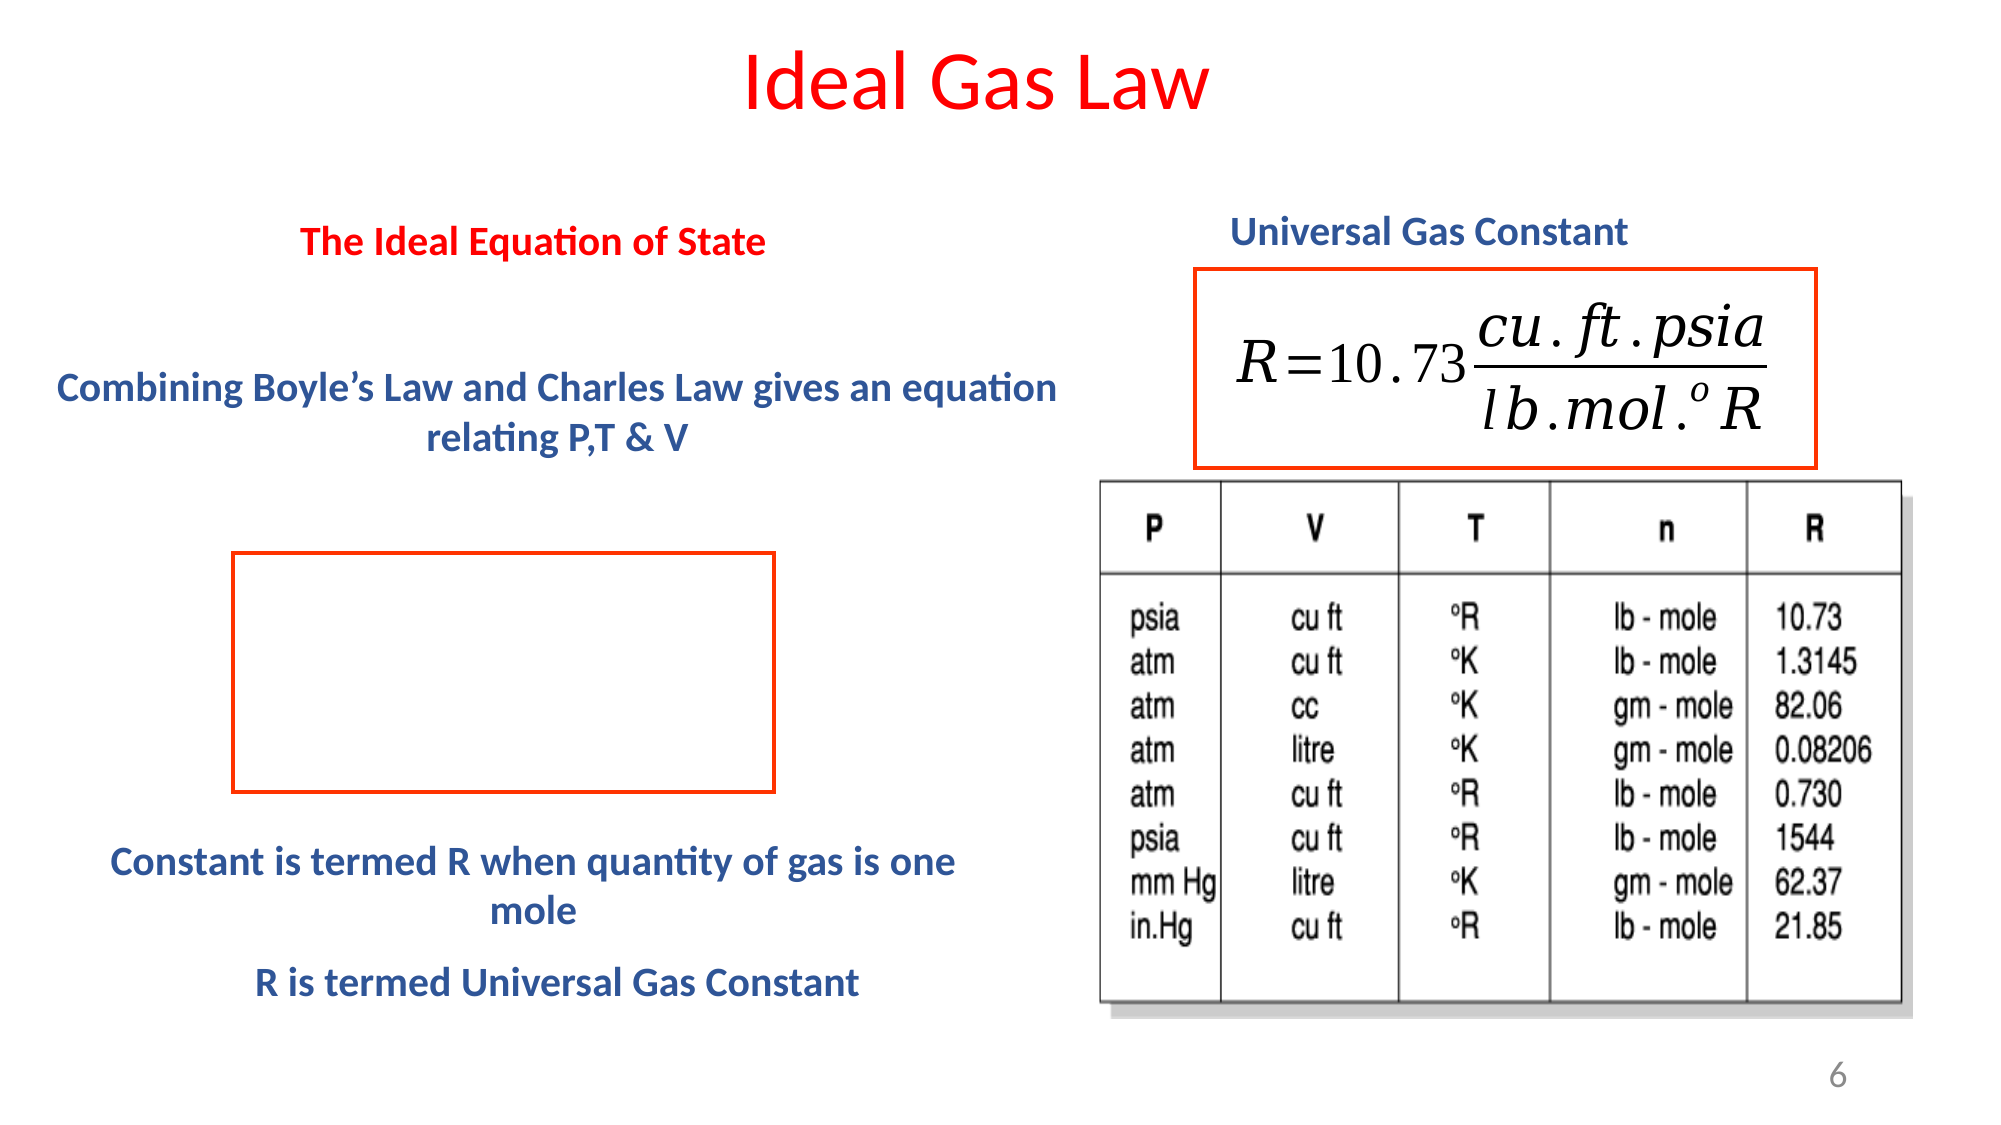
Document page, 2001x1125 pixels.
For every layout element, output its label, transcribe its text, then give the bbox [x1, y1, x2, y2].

title Universal Gas Constant [1215, 178, 1797, 267]
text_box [232, 552, 775, 793]
text_box Ideal Gas Law [639, 28, 1315, 137]
slide_number 6 [1412, 1042, 1863, 1103]
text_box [1195, 269, 1817, 469]
text_box Combining Boyle’s Law and Charles Law gives an equation relating P,T & V [32, 351, 1084, 467]
text_box The Ideal Equation of State [285, 206, 782, 272]
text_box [57, 825, 1010, 1013]
picture [1098, 479, 1913, 1019]
